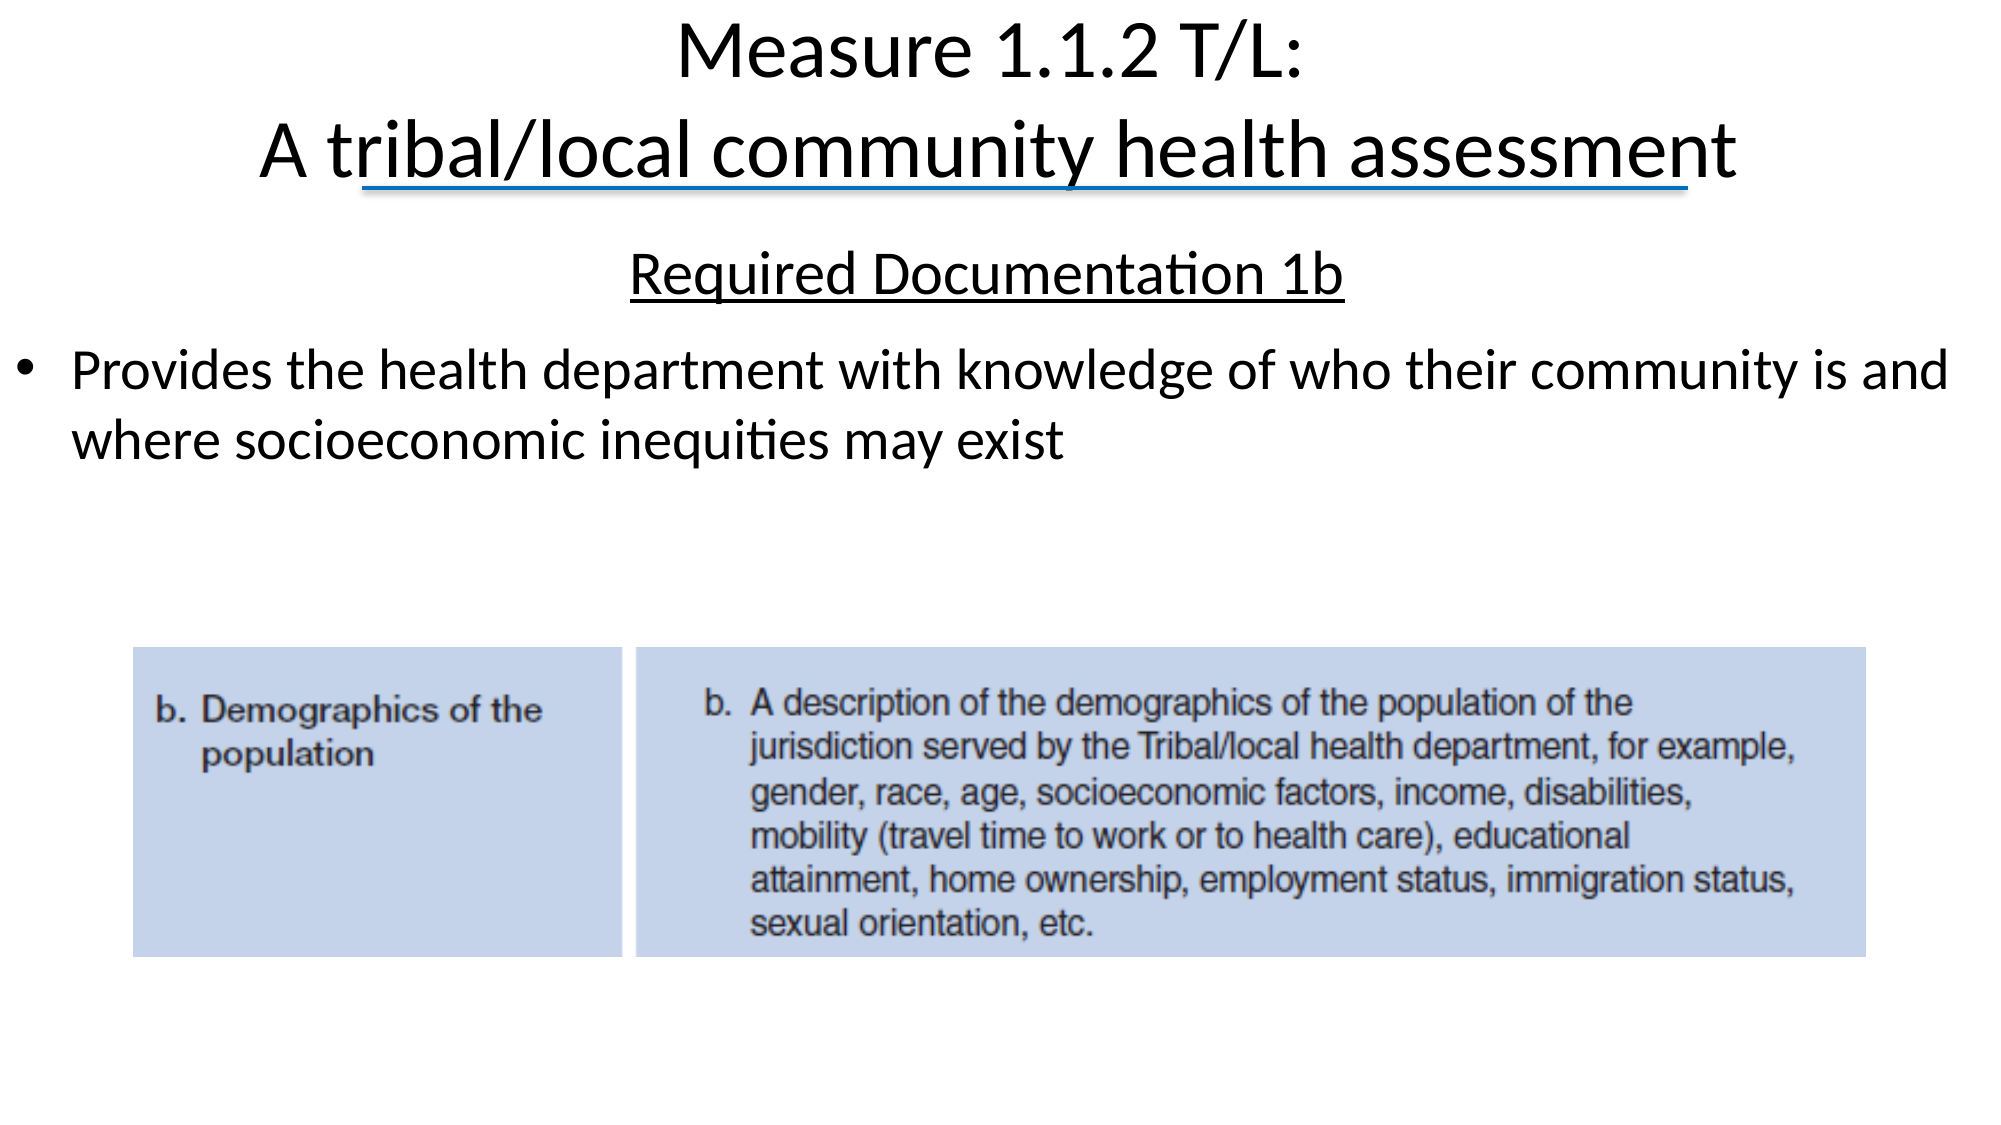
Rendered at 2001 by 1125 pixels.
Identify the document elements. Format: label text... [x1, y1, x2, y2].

list Required Documentation 1b Provides the health department with knowledge of who their community is and where socioeconomic inequities may exist [0, 224, 1975, 613]
title Measure 1.1.2 T/L: A tribal/local community health assessment [99, 0, 1900, 188]
picture [133, 647, 1867, 957]
